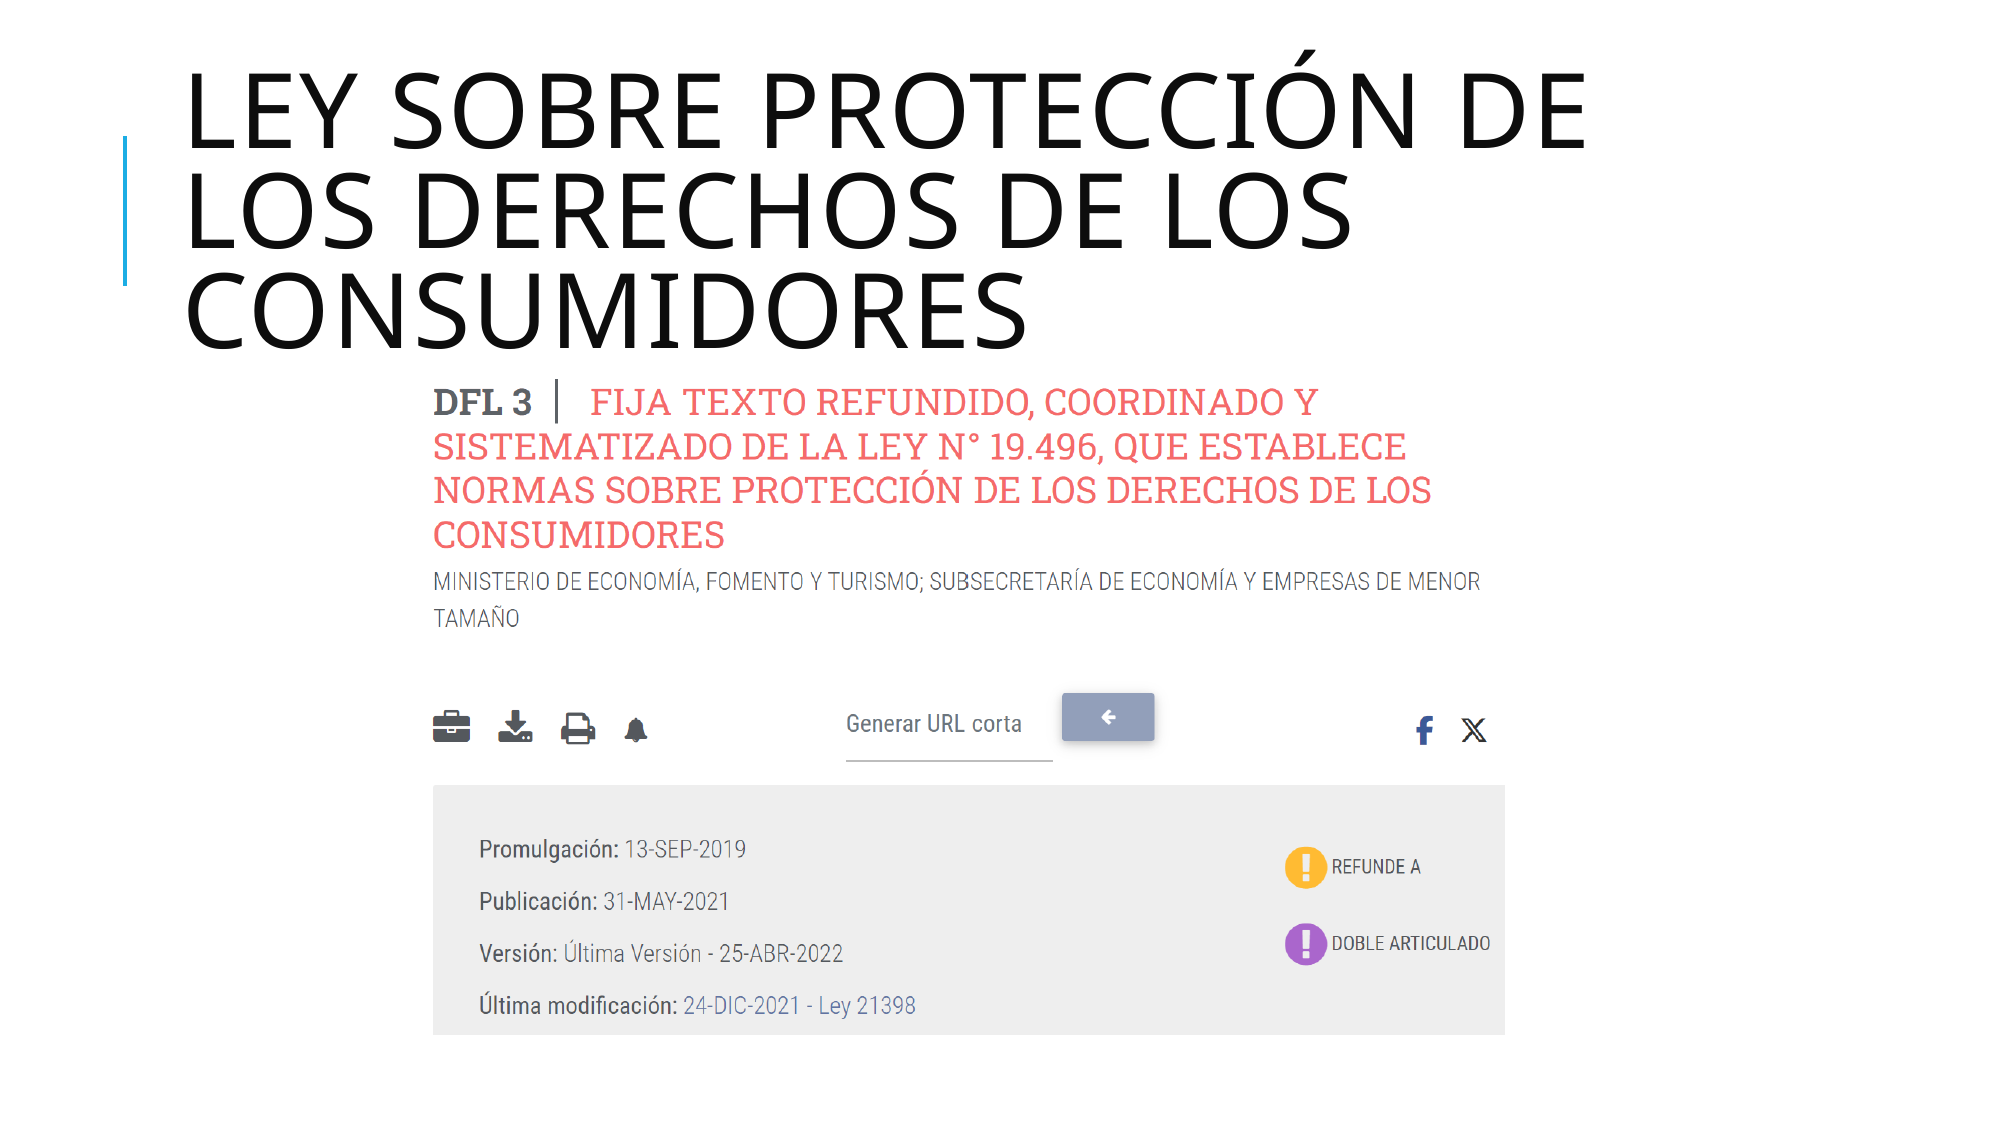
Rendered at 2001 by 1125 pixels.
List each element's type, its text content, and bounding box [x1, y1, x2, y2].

title Ley sobre protección de los derechos de los consumidores [168, 96, 1763, 342]
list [425, 374, 1506, 1036]
